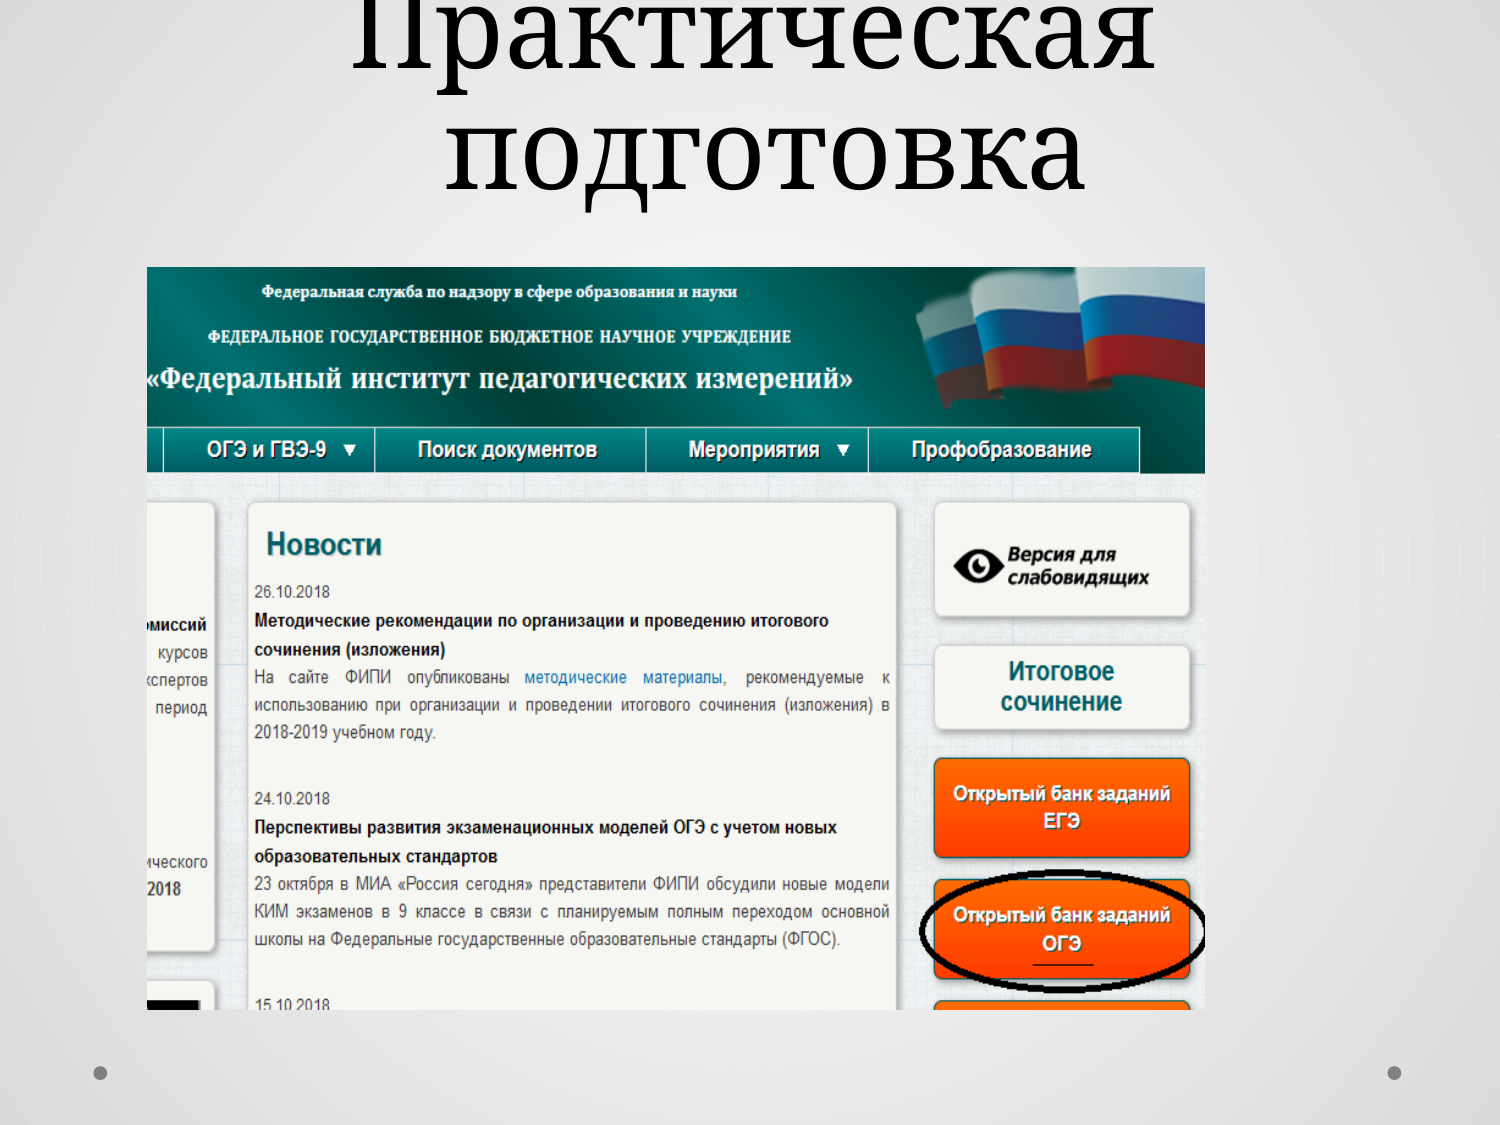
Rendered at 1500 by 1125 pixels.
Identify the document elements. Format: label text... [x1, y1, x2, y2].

title Практическая подготовка [17, 0, 1500, 220]
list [147, 266, 1205, 1010]
